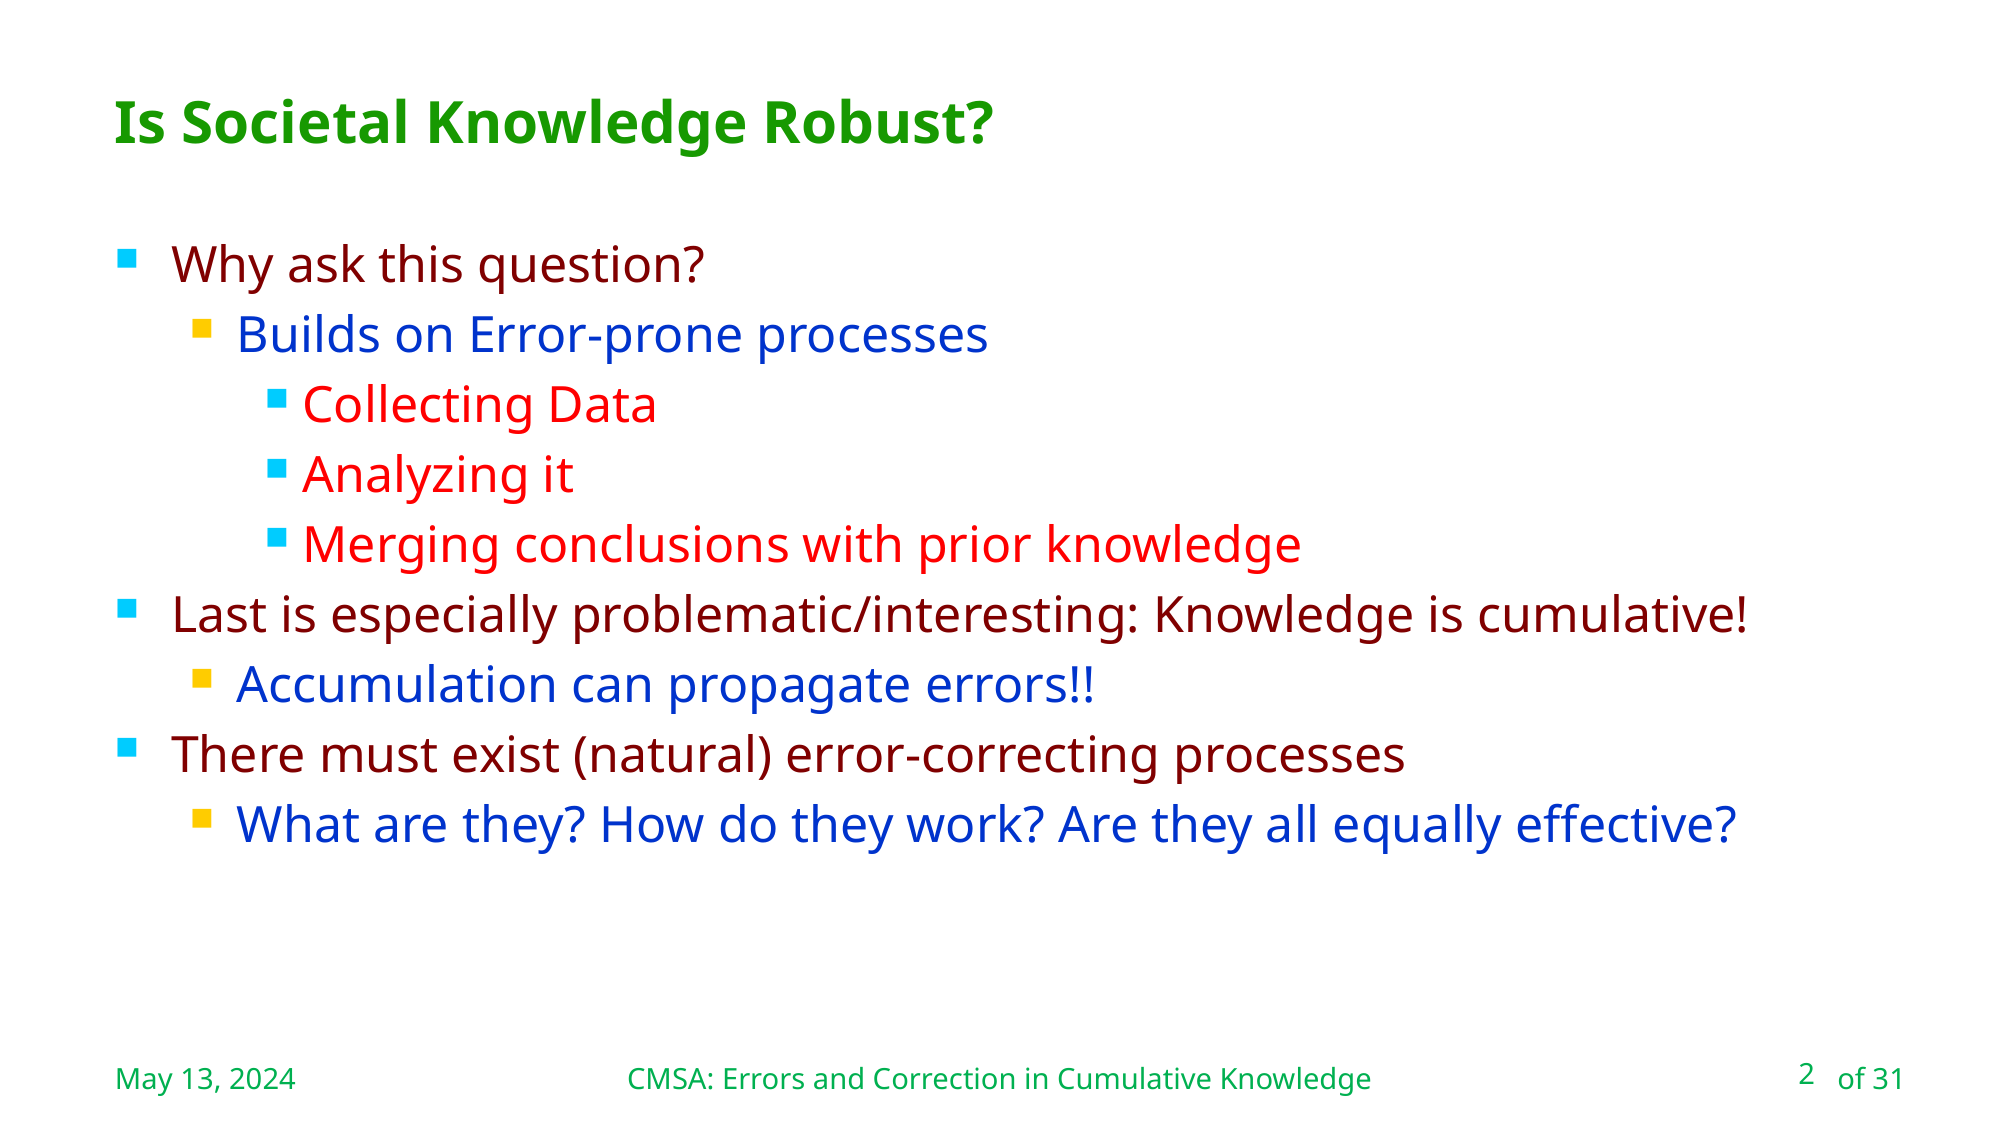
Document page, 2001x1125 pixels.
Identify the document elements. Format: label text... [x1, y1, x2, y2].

list Why ask this question? Builds on Error-prone processes Collecting Data Analyzing it Merging conclusions with prior knowledge Last is especially problematic/interesting: Knowledge is cumulative! Accumulation can propagate errors!! There must exist (natural) error-correcting processes What are they? How do they work? Are they all equally effective? [99, 224, 1900, 1000]
footer CMSA: Errors and Correction in Cumulative Knowledge [480, 1024, 1520, 1103]
slide_number 2 [1530, 1024, 1831, 1103]
title Is Societal Knowledge Robust? [99, 62, 1900, 163]
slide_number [99, 1024, 480, 1103]
